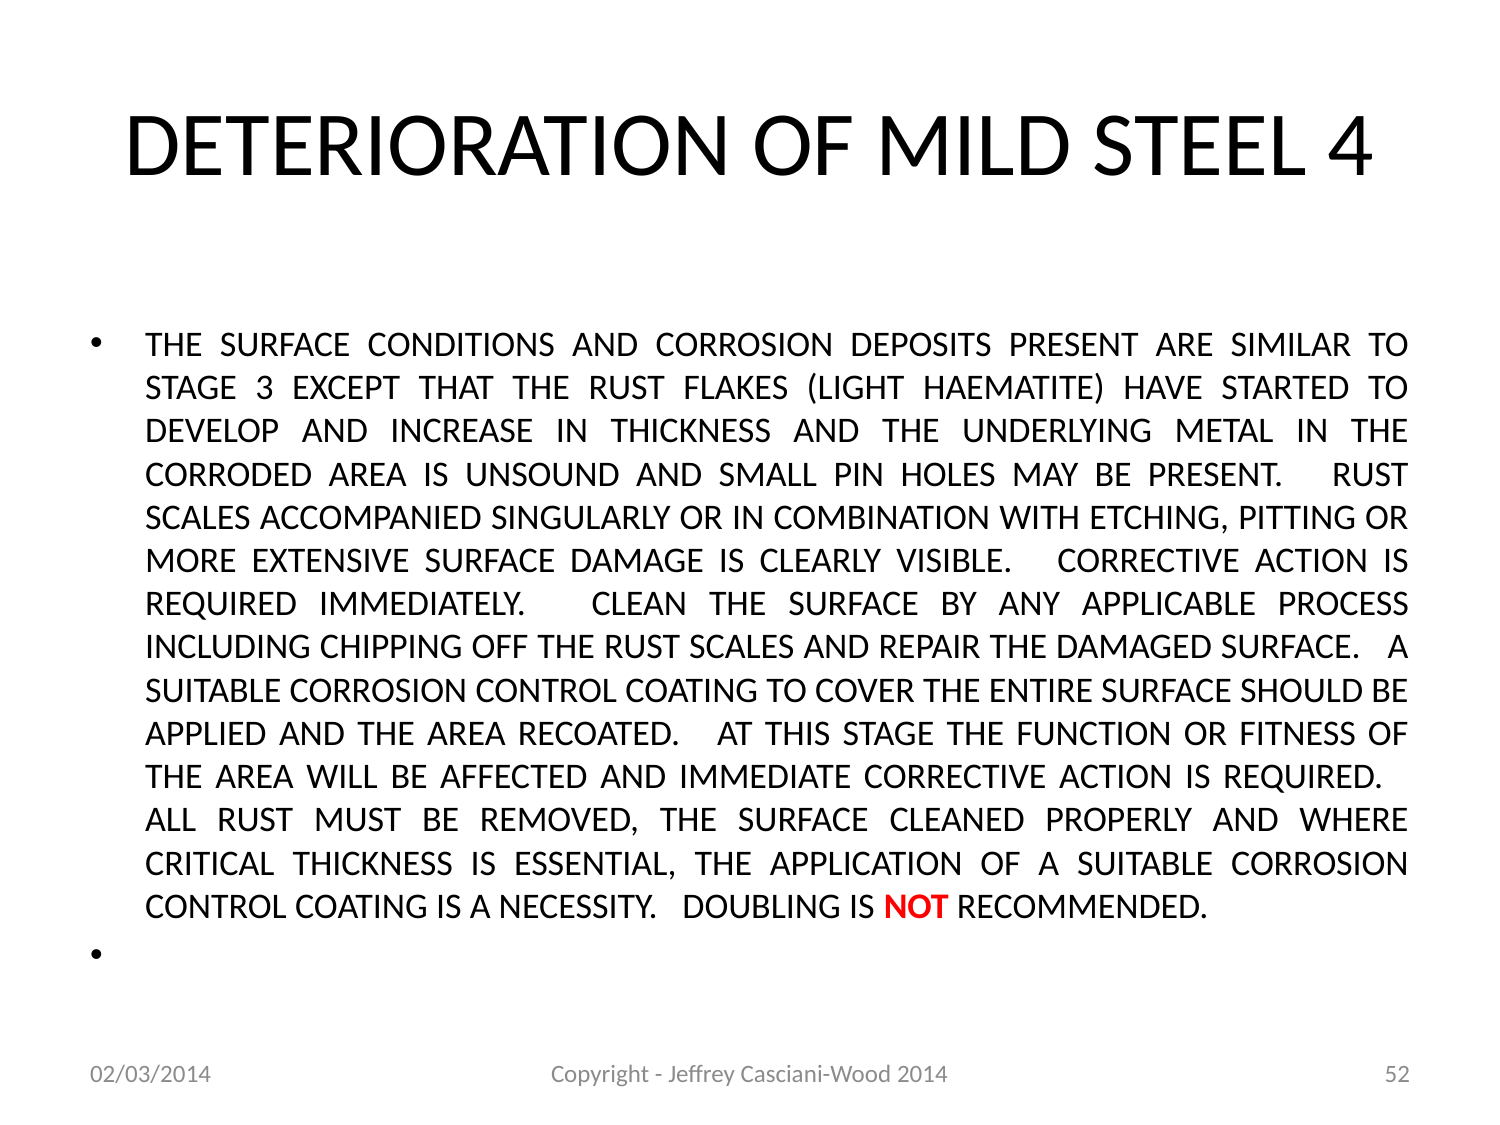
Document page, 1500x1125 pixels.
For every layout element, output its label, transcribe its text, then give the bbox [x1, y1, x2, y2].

list THE SURFACE CONDITIONS AND CORROSION DEPOSITS PRESENT ARE SIMILAR TO STAGE 3 EXCEPT THAT THE RUST FLAKES (LIGHT HAEMATITE) HAVE STARTED TO DEVELOP AND INCREASE IN THICKNESS AND THE UNDERLYING METAL IN THE CORRODED AREA IS UNSOUND AND SMALL PIN HOLES MAY BE PRESENT. RUST SCALES ACCOMPANIED SINGULARLY OR IN COMBINATION WITH ETCHING, PITTING OR MORE EXTENSIVE SURFACE DAMAGE IS CLEARLY VISIBLE. CORRECTIVE ACTION IS REQUIRED IMMEDIATELY. CLEAN THE SURFACE BY ANY APPLICABLE PROCESS INCLUDING CHIPPING OFF THE RUST SCALES AND REPAIR THE DAMAGED SURFACE. A SUITABLE CORROSION CONTROL COATING TO COVER THE ENTIRE SURFACE SHOULD BE APPLIED AND THE AREA RECOATED. AT THIS STAGE THE FUNCTION OR FITNESS OF THE AREA WILL BE AFFECTED AND IMMEDIATE CORRECTIVE ACTION IS REQUIRED. ALL RUST MUST BE REMOVED, THE SURFACE CLEANED PROPERLY AND WHERE CRITICAL THICKNESS IS ESSENTIAL, THE APPLICATION OF A SUITABLE CORROSION CONTROL COATING IS A NECESSITY. DOUBLING IS NOT RECOMMENDED. [75, 262, 1425, 1005]
footer Copyright - Jeffrey Casciani-Wood 2014 [512, 1042, 988, 1103]
slide_number 52 [1074, 1042, 1425, 1103]
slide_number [75, 1042, 425, 1103]
title DETERIORATION OF MILD STEEL 4 [75, 45, 1425, 233]
